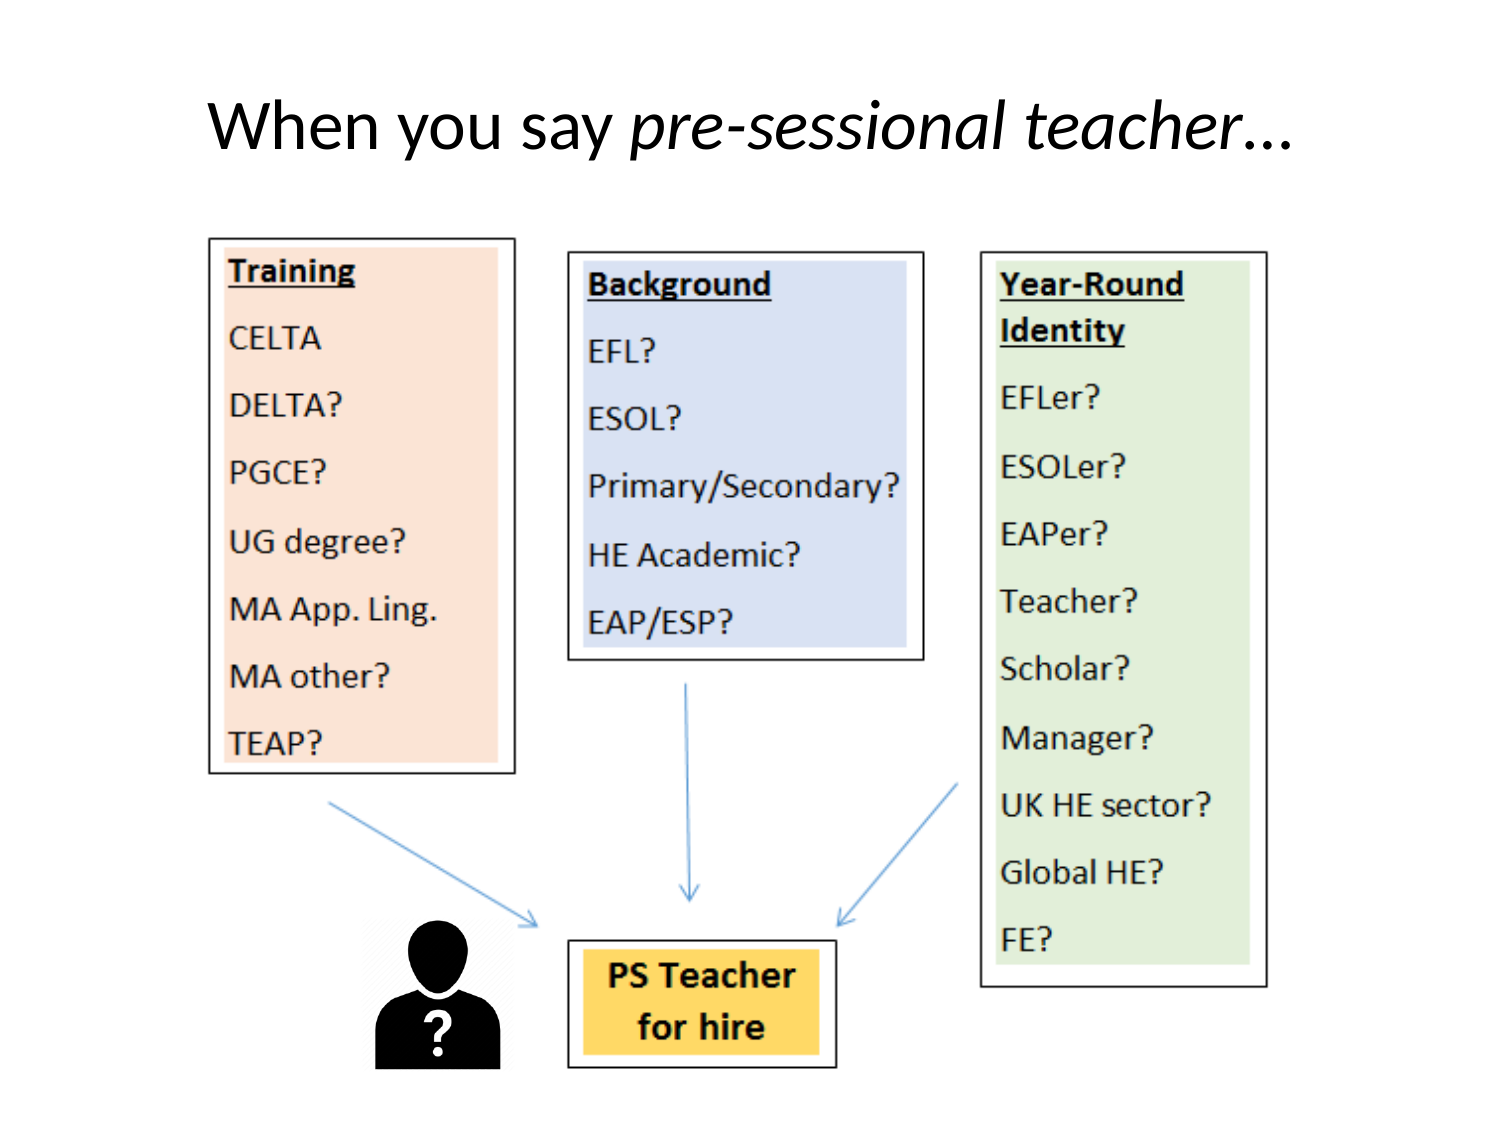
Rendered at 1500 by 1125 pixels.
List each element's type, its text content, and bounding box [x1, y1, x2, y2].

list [182, 219, 1294, 1092]
title When you say pre-sessional teacher… [75, 45, 1425, 197]
picture [359, 916, 515, 1072]
